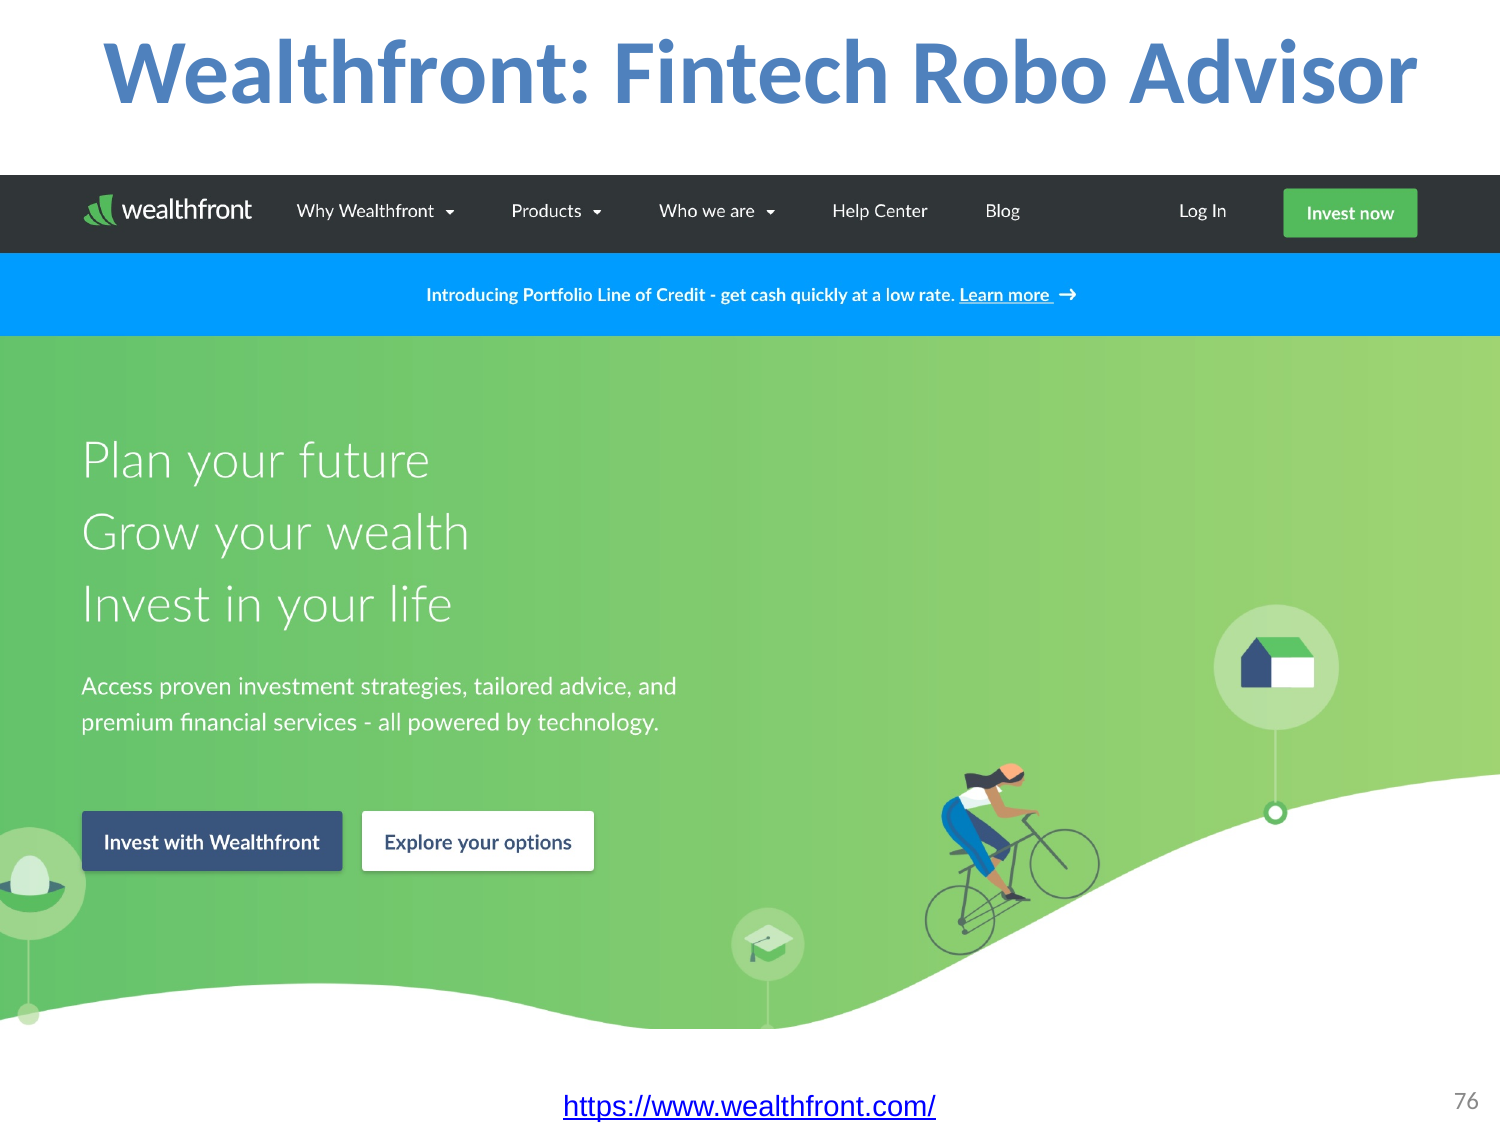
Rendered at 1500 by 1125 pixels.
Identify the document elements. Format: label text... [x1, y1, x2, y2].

slide_number 76 [1144, 1069, 1495, 1125]
text_box https://www.wealthfront.com/ [548, 1079, 952, 1125]
title Wealthfront: Fintech Robo Advisor [86, 10, 1437, 125]
picture [0, 175, 1500, 1029]
